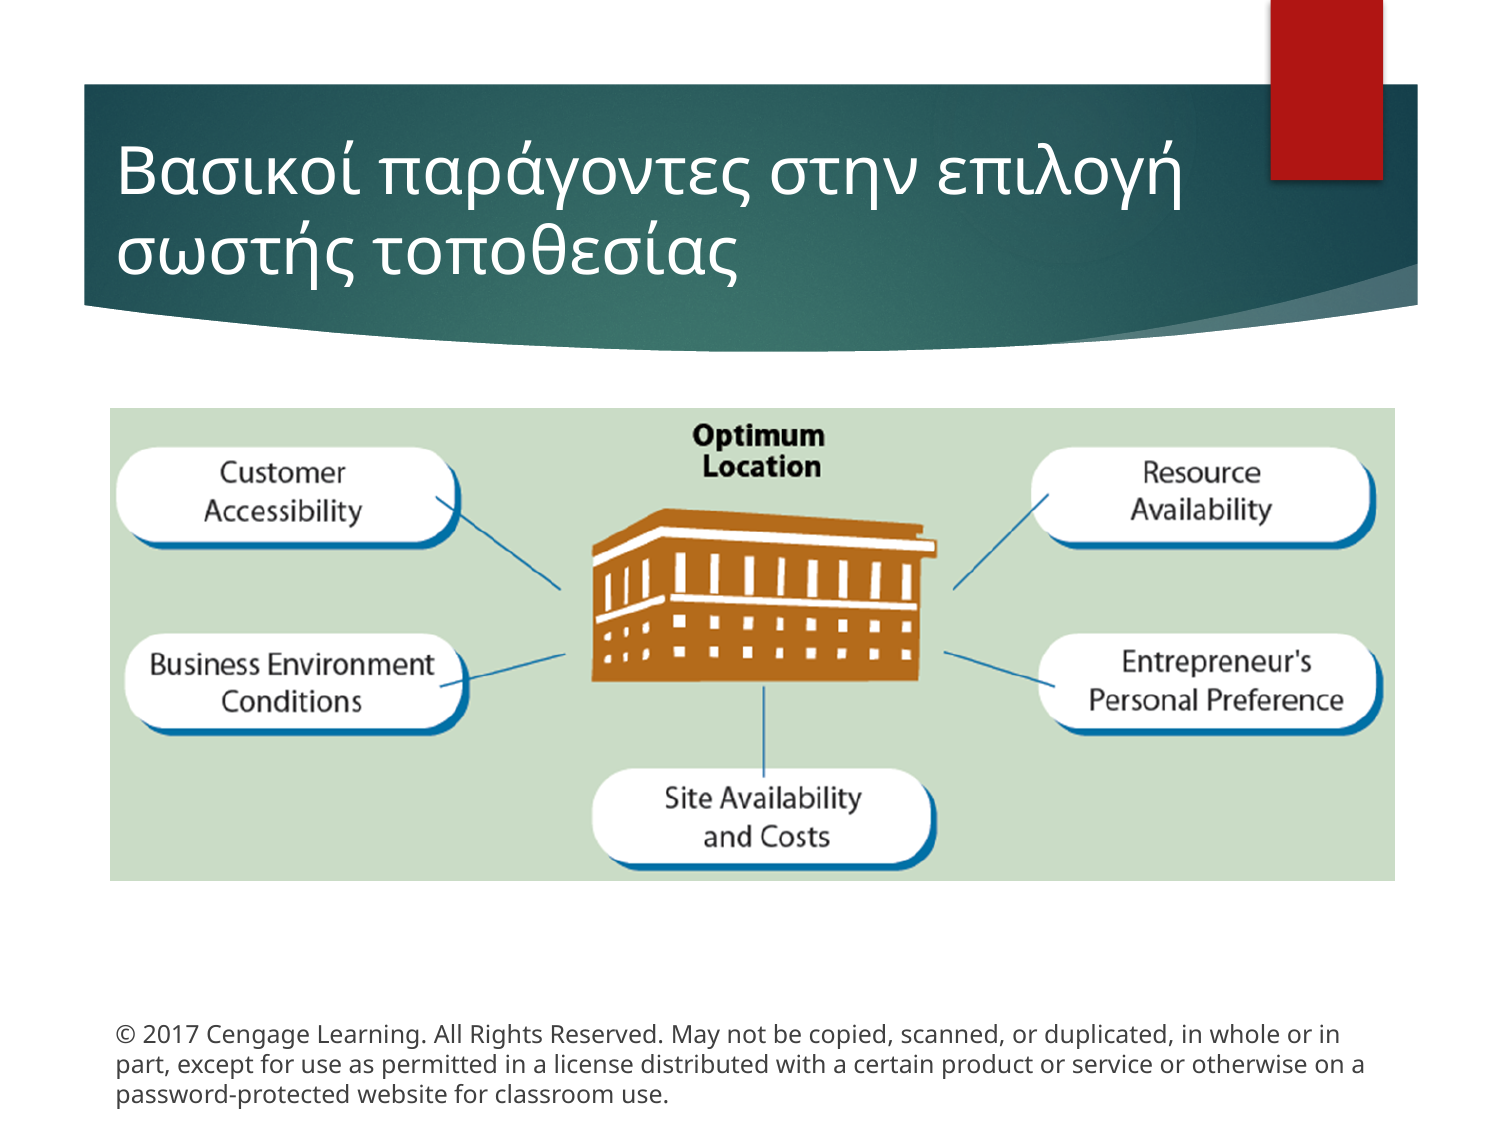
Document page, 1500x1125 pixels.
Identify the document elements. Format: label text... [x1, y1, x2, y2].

title Βασικοί παράγοντες στην επιλογή σωστής τοποθεσίας [100, 113, 1235, 303]
picture [110, 408, 1396, 881]
list © 2017 Cengage Learning. All Rights Reserved. May not be copied, scanned, or duplicated, in whole or in part, except for use as permitted in a license distributed with a certain product or service or otherwise on a password-protected website for classroom use. [100, 1011, 1412, 1118]
